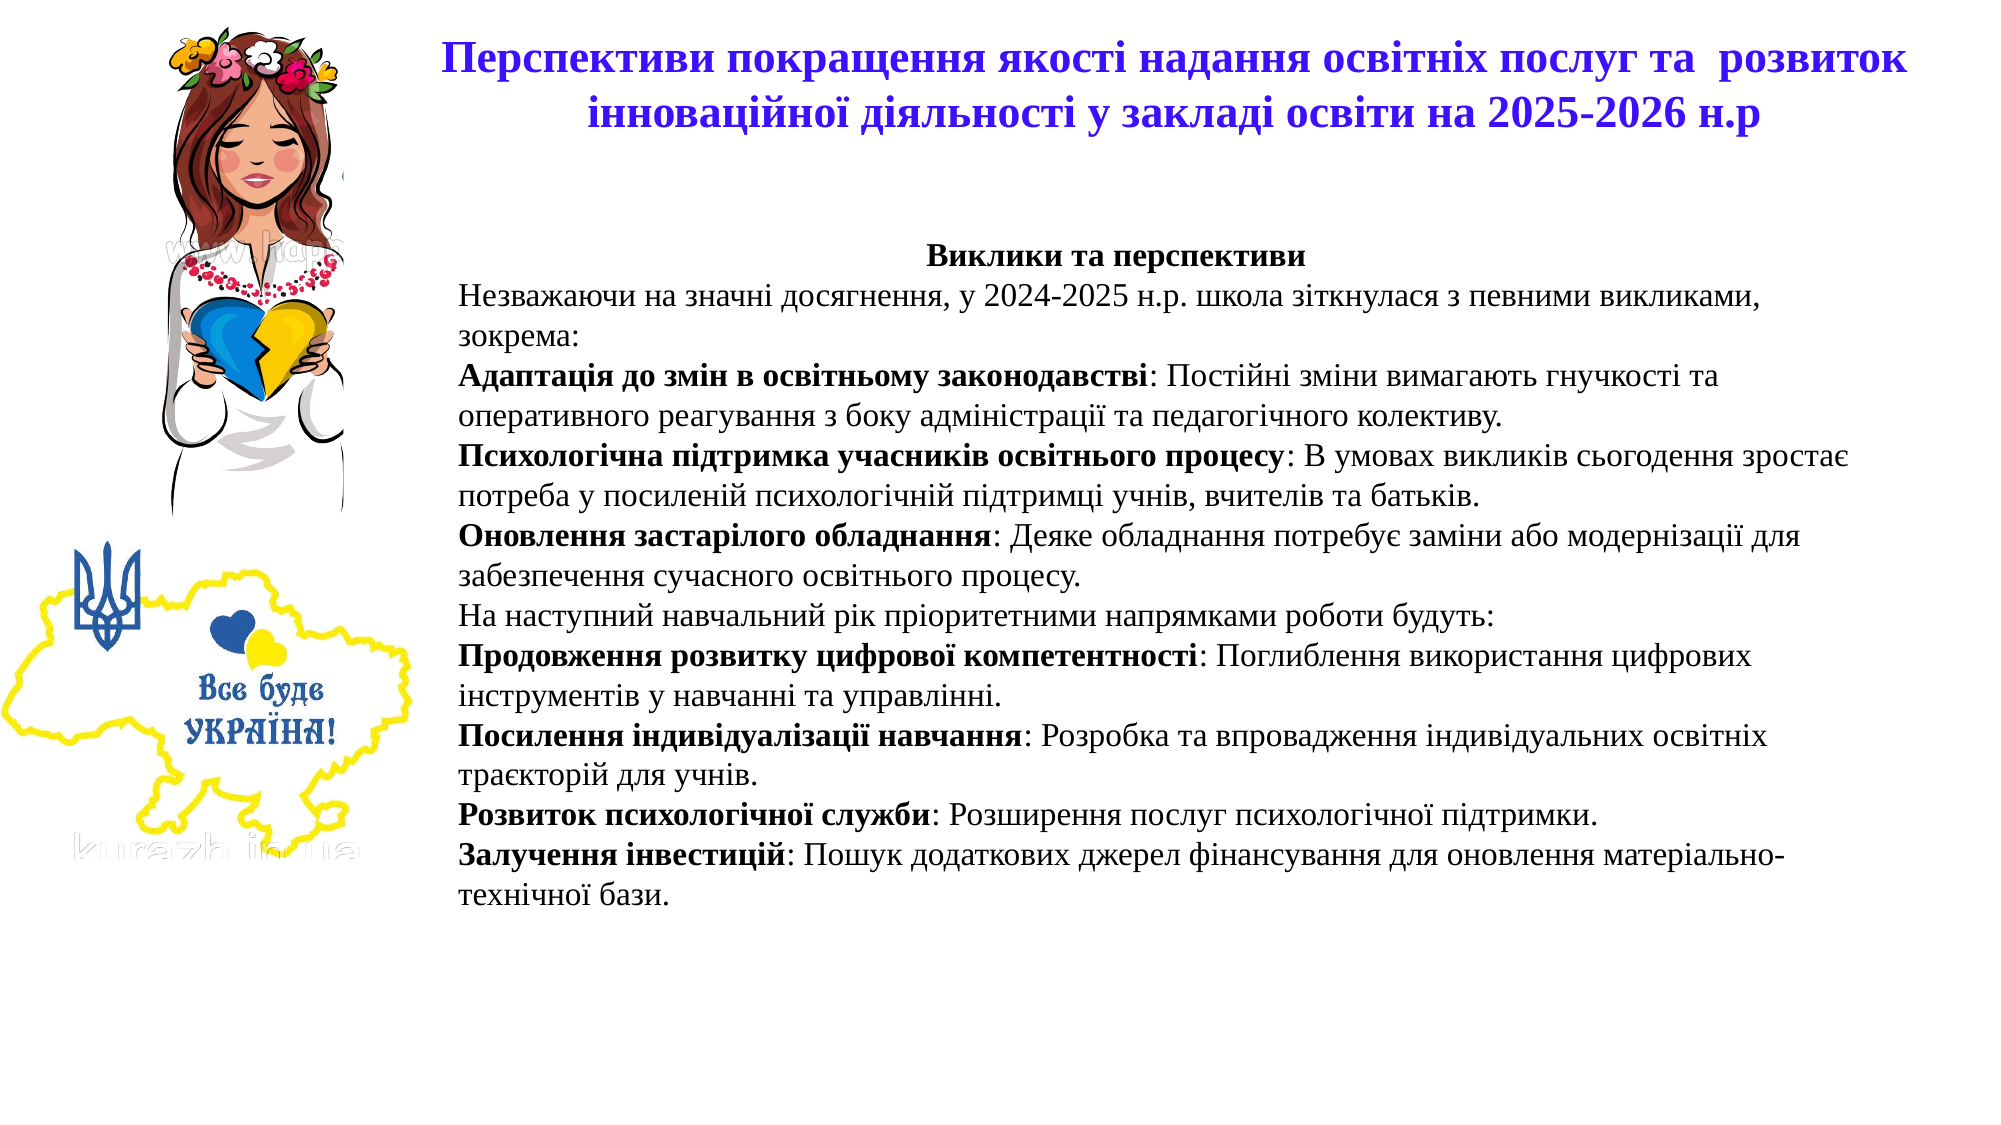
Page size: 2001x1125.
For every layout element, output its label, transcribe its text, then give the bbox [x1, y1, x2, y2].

picture [0, 534, 423, 859]
text_box Виклики та перспективи Незважаючи на значні досягнення, у 2024-2025 н.р. школа зіткнулася з певними викликами, зокрема: Адаптація до змін в освітньому законодавстві: Постійні зміни вимагають гнучкості та оперативного реагування з боку адміністрації та педагогічного колективу. Психологічна підтримка учасників освітнього процесу: В умовах викликів сьогодення зростає потреба у посиленій психологічній підтримці учнів, вчителів та батьків. Оновлення застарілого обладнання: Деяке обладнання потребує заміни або модернізації для забезпечення сучасного освітнього процесу. На наступний навчальний рік пріоритетними напрямками роботи будуть: Продовження розвитку цифрової компетентності: Поглиблення використання цифрових інструментів у навчанні та управлінні. Посилення індивідуалізації навчання: Розробка та впровадження індивідуальних освітніх траєкторій для учнів. Розвиток психологічної служби: Розширення послуг психологічної підтримки. Залучення інвестицій: Пошук додаткових джерел фінансування для оновлення матеріально-технічної бази. [443, 216, 1875, 1053]
picture [148, 21, 344, 522]
text_box Перспективи покращення якості надання освітніх послуг та розвиток інноваційної діяльності у закладі освіти на 2025-2026 н.р [386, 11, 1963, 152]
